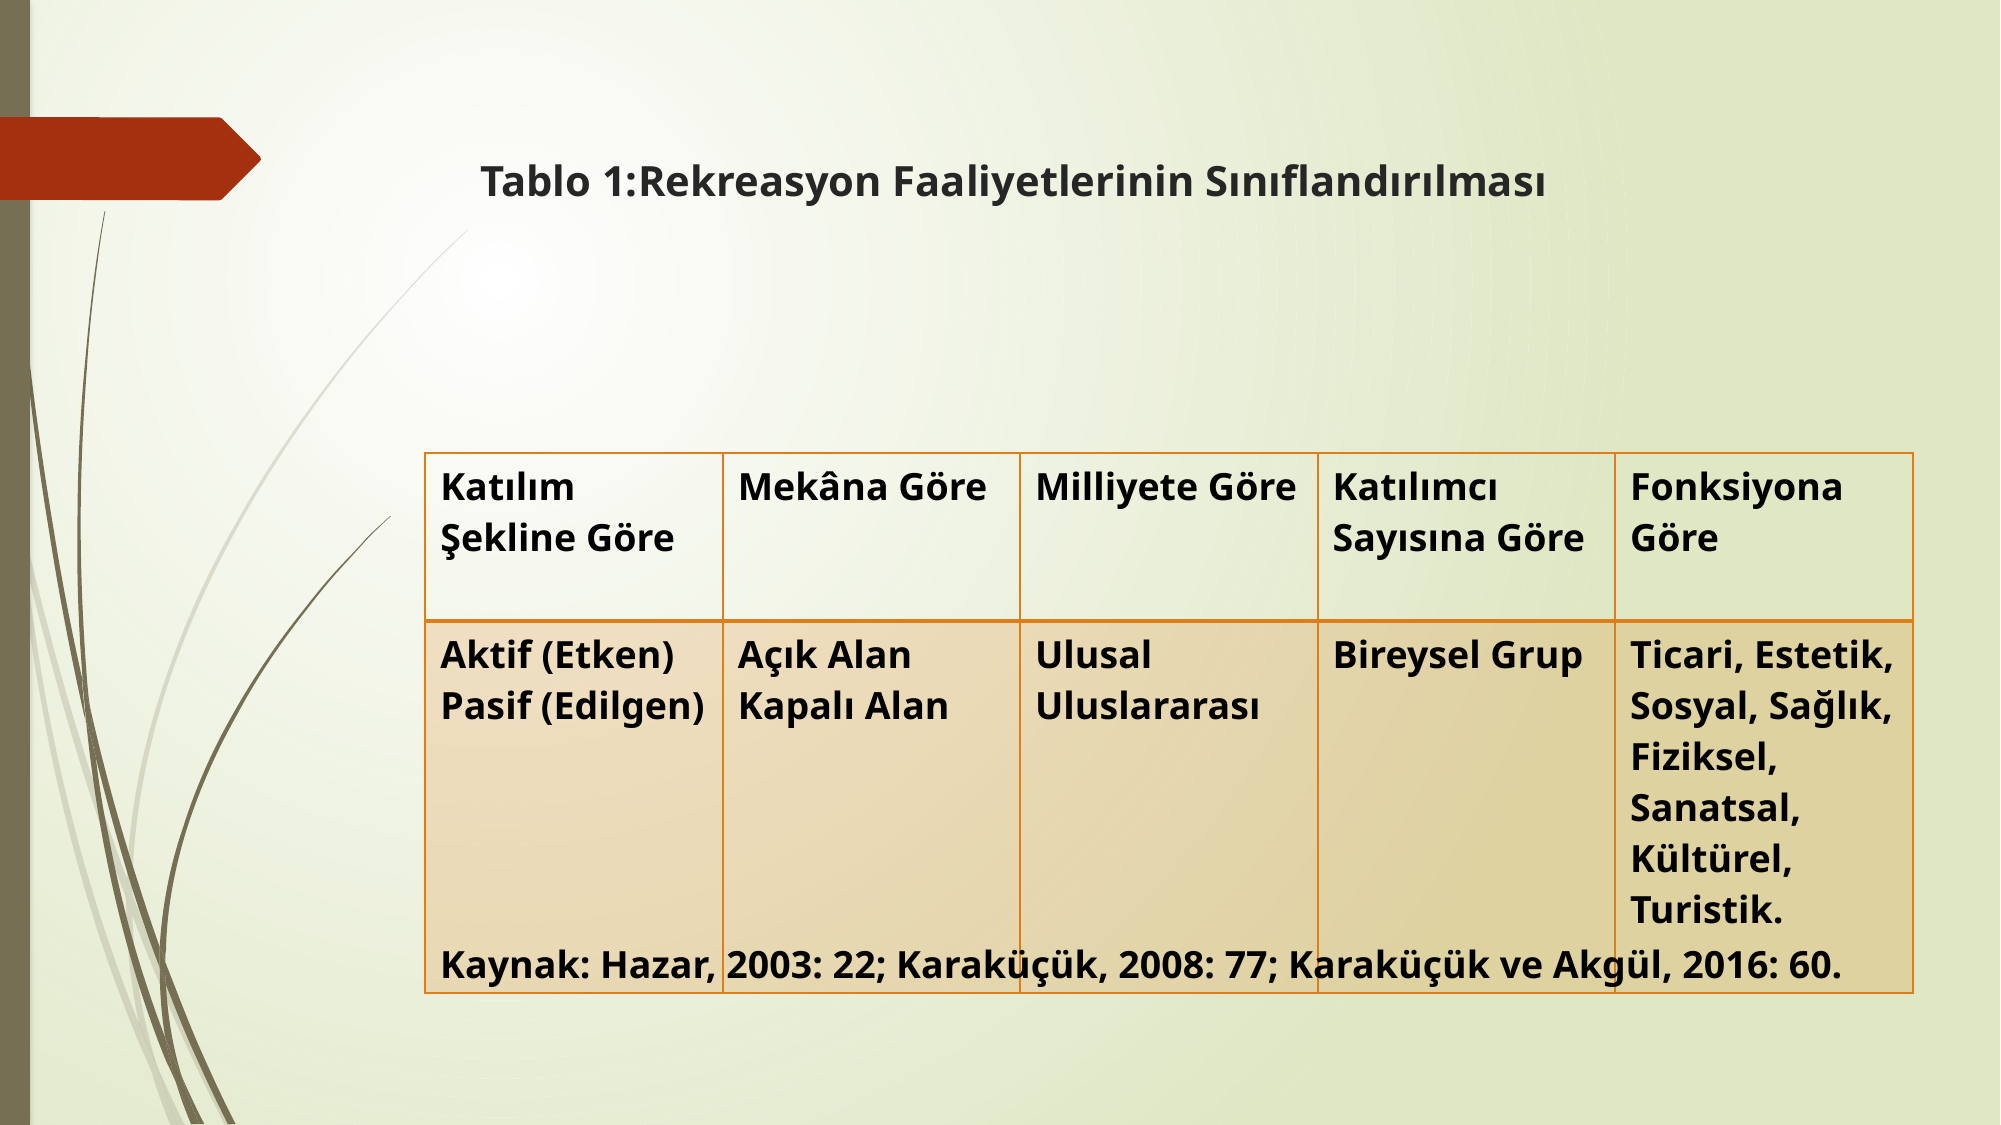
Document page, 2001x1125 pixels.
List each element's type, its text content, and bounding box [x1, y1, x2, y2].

table_header Fonksiyona Göre [1616, 454, 1912, 619]
table_cell Ulusal Uluslararası [1021, 623, 1317, 933]
table_header Katılımcı Sayısına Göre [1319, 454, 1614, 619]
table_cell Bireysel Grup [1319, 623, 1614, 933]
table_cell Ticari, Estetik, Sosyal, Sağlık, Fiziksel, Sanatsal, Kültürel, Turistik. [1616, 623, 1912, 933]
table_header Milliyete Göre [1021, 454, 1317, 619]
table_header Mekâna Göre [724, 454, 1019, 619]
table_header Katılım Şekline Göre [426, 454, 722, 619]
title Tablo 1:Rekreasyon Faaliyetlerinin Sınıflandırılması [465, 147, 1664, 249]
text_box Kaynak: Hazar, 2003: 22; Karaküçük, 2008: 77; Karaküçük ve Akgül, 2016: 60. [425, 933, 1913, 994]
table_cell Açık Alan Kapalı Alan [724, 623, 1019, 933]
table_cell Aktif (Etken) Pasif (Edilgen) [426, 623, 722, 933]
